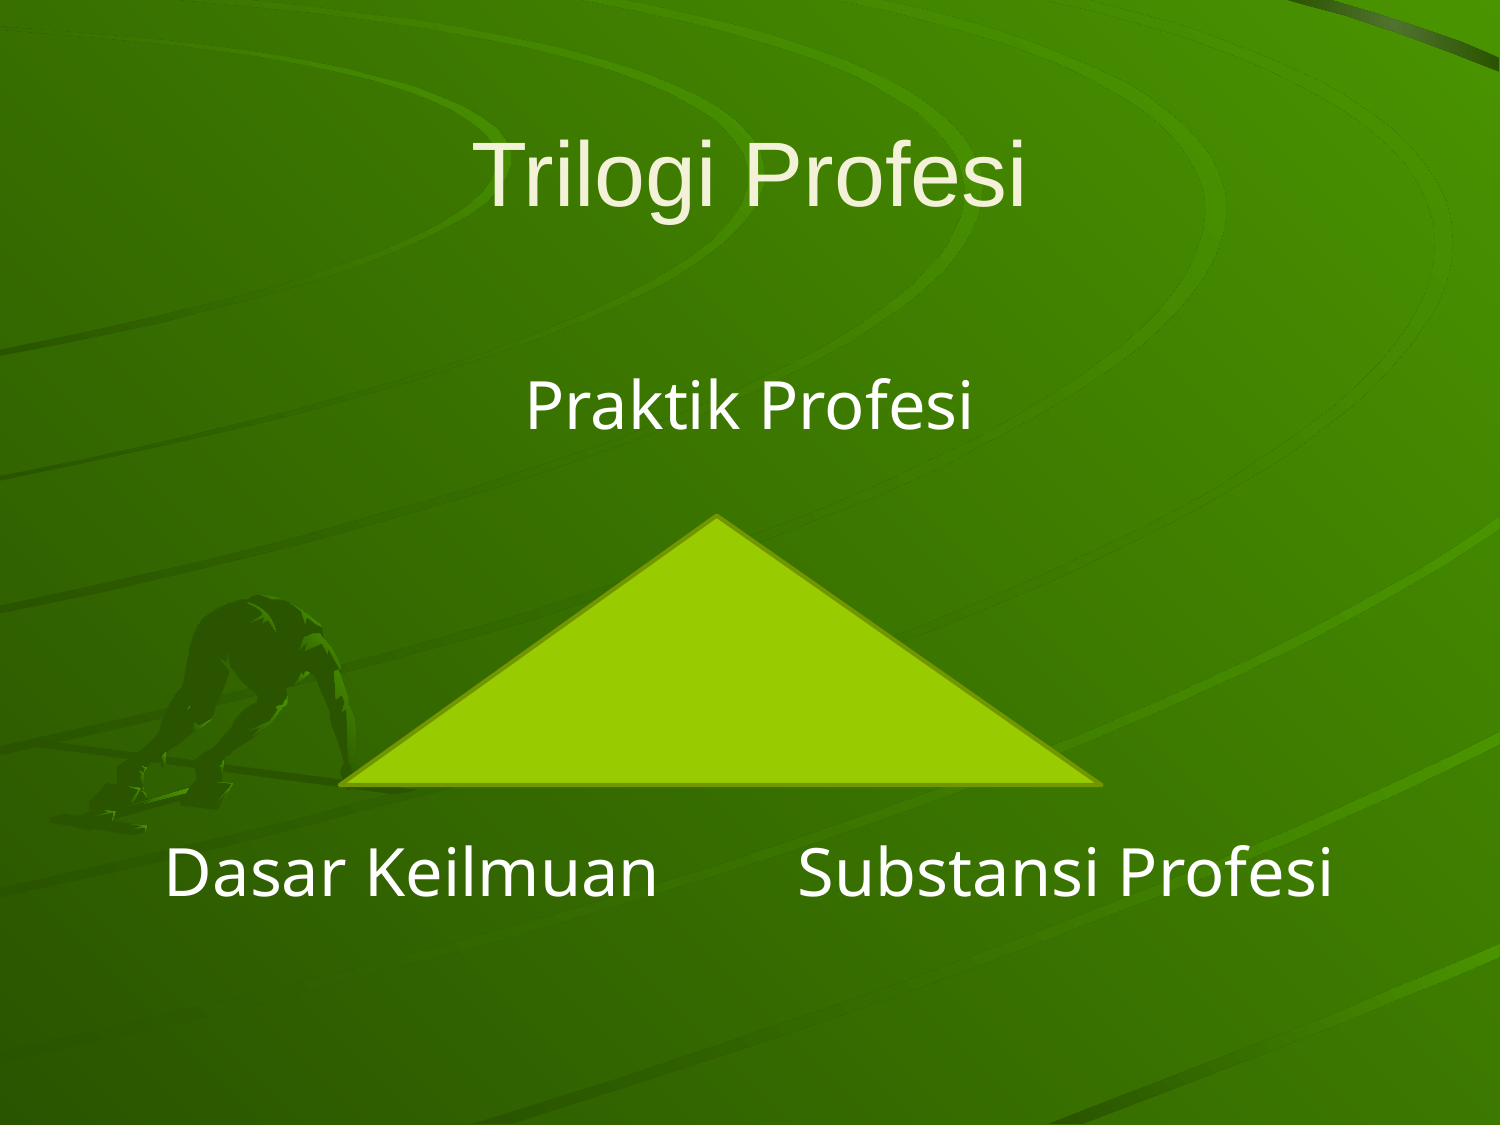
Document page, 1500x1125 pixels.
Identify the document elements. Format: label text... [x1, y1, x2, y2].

list Praktik Profesi Dasar Keilmuan Substansi Profesi [74, 262, 1426, 1006]
title Trilogi Profesi [74, 25, 1426, 233]
